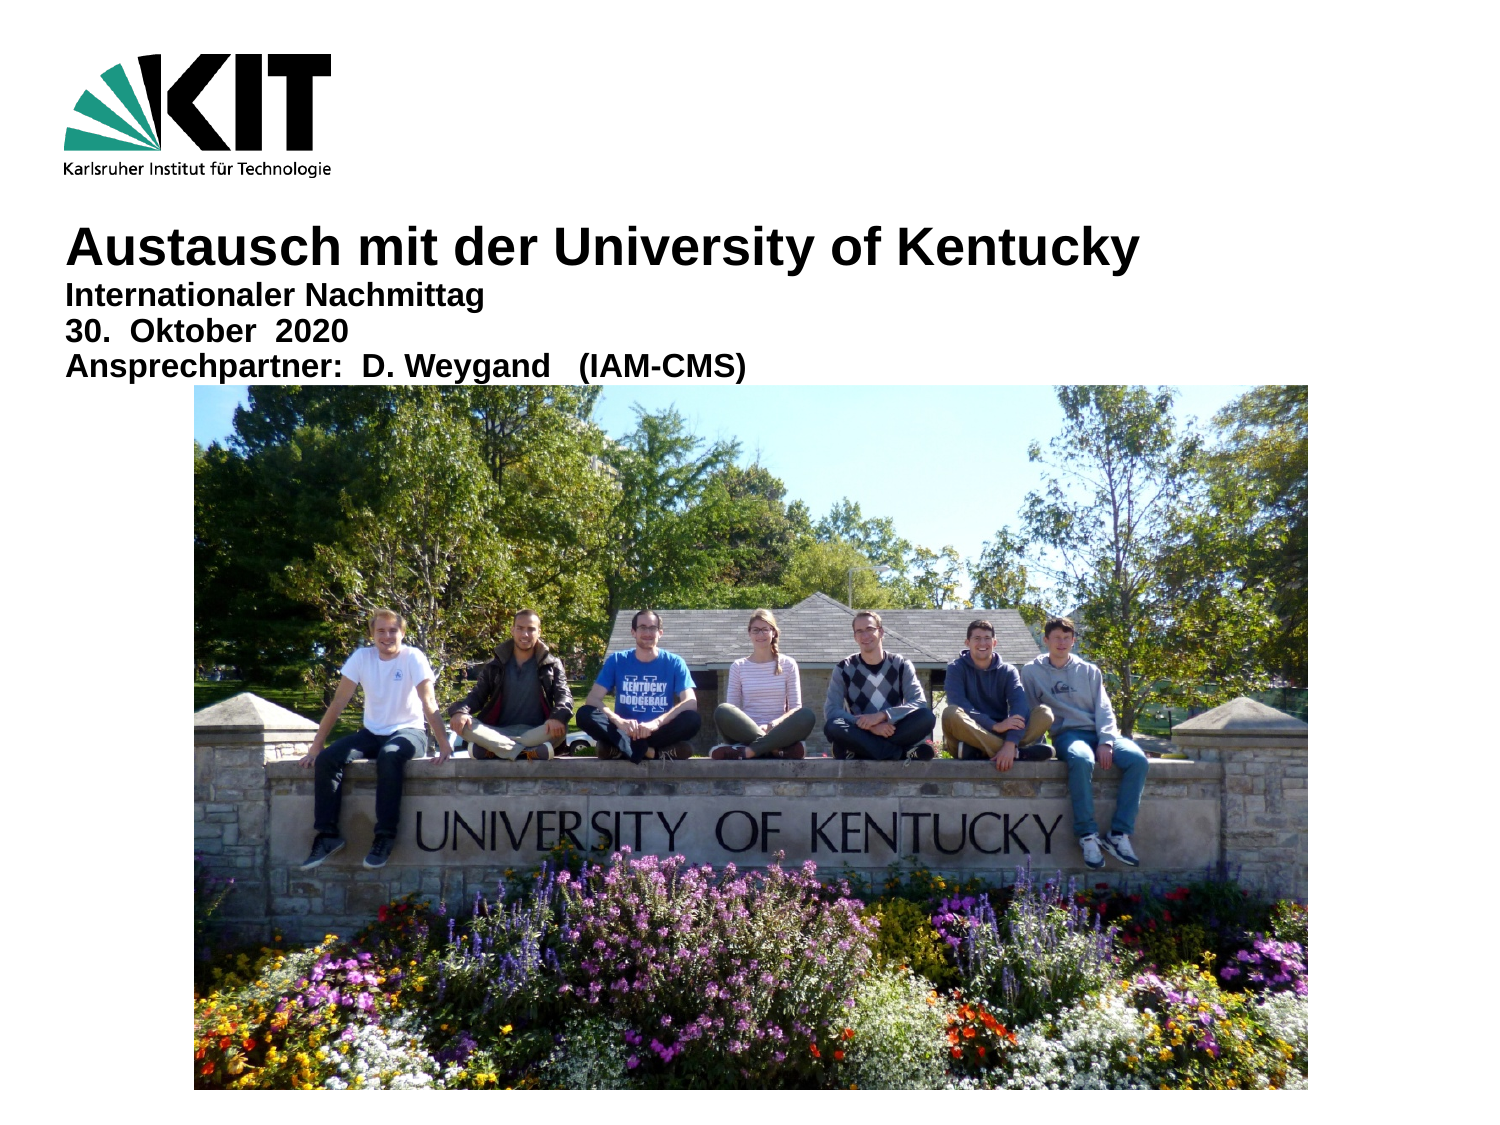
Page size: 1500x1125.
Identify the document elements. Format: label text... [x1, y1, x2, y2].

picture [194, 386, 1308, 1090]
title Austausch mit der University of Kentucky Internationaler Nachmittag 30. Oktober 2020 Ansprechpartner: D. Weygand (IAM-CMS) [64, 196, 1436, 386]
picture [64, 54, 331, 178]
